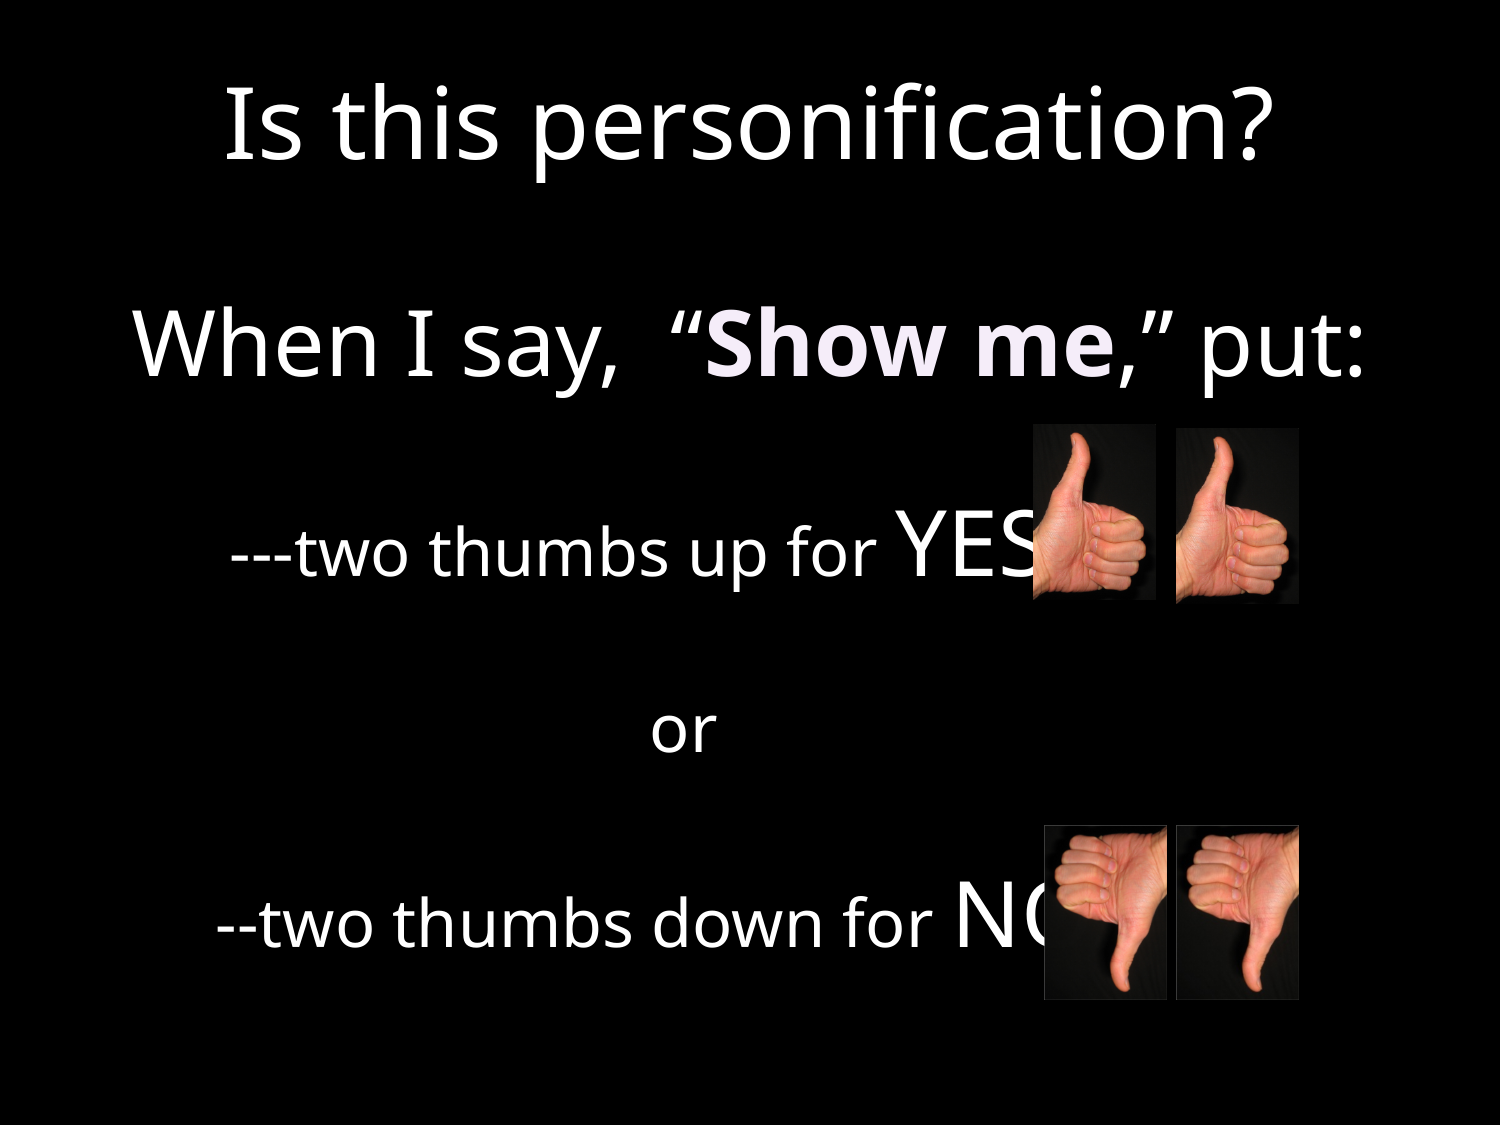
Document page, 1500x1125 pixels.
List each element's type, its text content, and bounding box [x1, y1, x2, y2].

picture [1175, 427, 1300, 604]
picture [1032, 424, 1156, 601]
title Is this personification? [75, 24, 1425, 188]
picture [1044, 824, 1168, 1001]
picture [1175, 824, 1300, 1001]
list When I say, “Show me,” put: ---two thumbs up for YES or --two thumbs down for NO. [75, 200, 1425, 1010]
